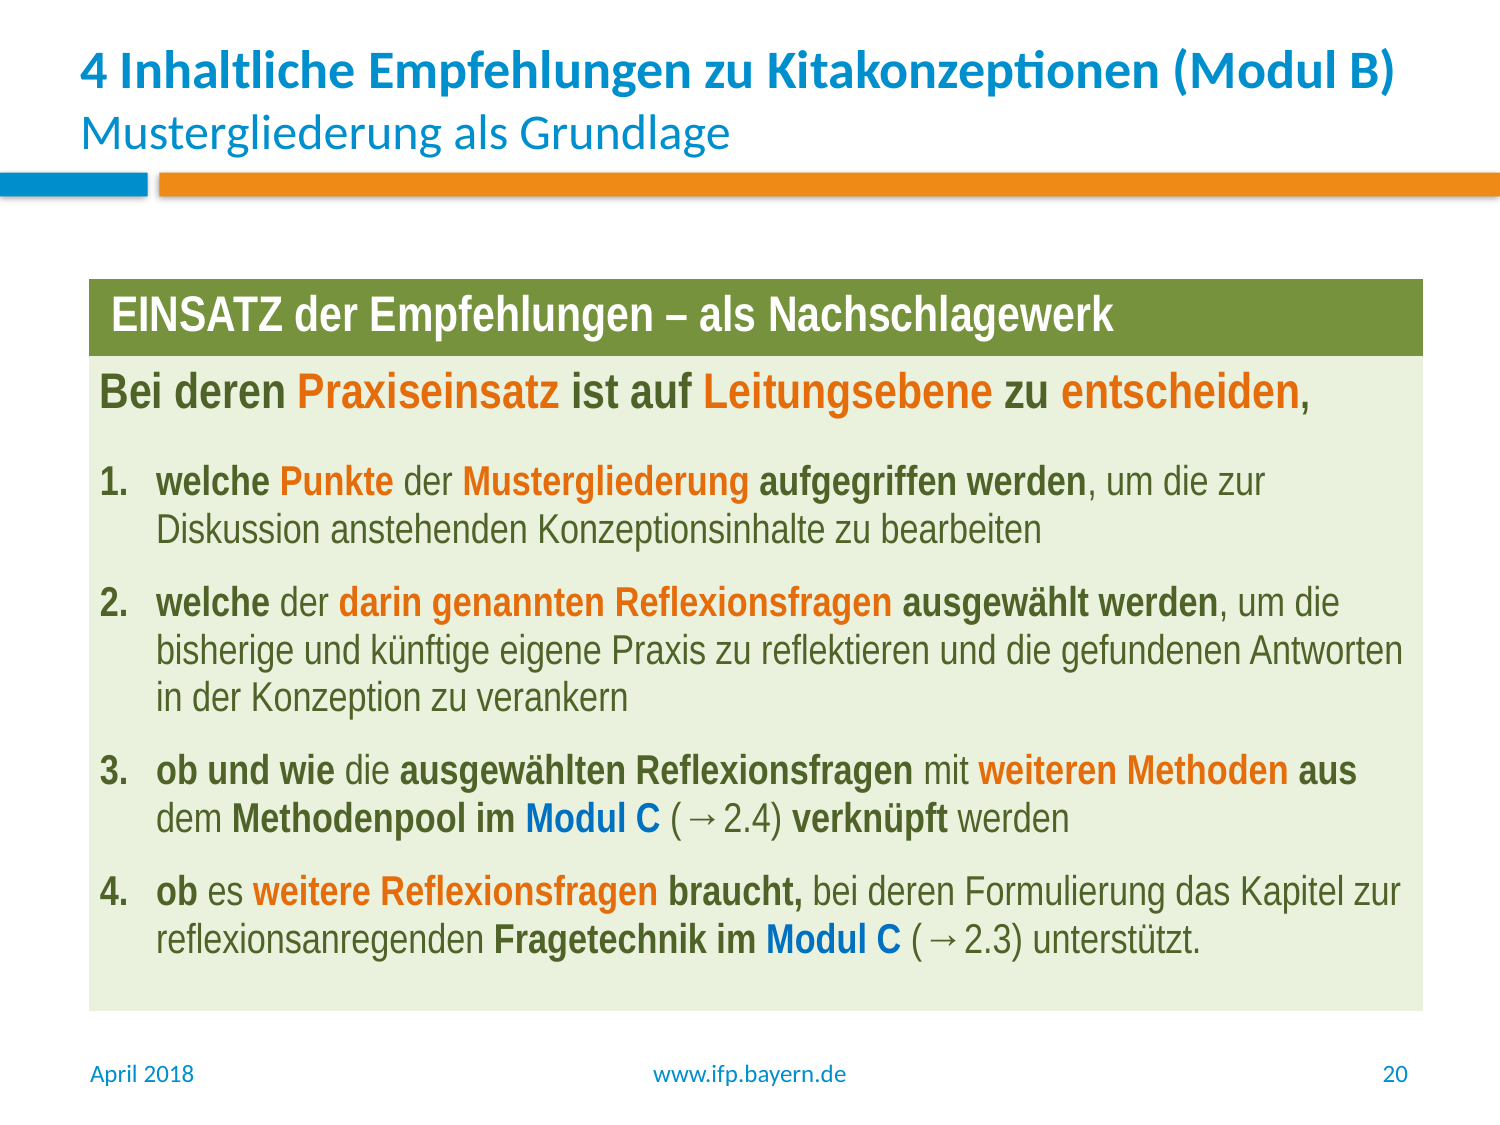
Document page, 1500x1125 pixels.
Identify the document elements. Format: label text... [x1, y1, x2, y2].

table_header EINSATZ der Empfehlungen – als Nachschlagewerk [89, 279, 1423, 356]
footer www.ifp.bayern.de [512, 1042, 988, 1103]
slide_number 20 [1074, 1042, 1424, 1103]
table_cell Bei deren Praxiseinsatz ist auf Leitungsebene zu entscheiden, welche Punkte der Mustergliederung aufgegriffen werden, um die zur Diskussion anstehenden Konzeptionsinhalte zu bearbeiten welche der darin genannten Reflexionsfragen ausgewählt werden, um die bisherige und künftige eigene Praxis zu reflektieren und die gefundenen Antworten in der Konzeption zu verankern ob und wie die ausgewählten Reflexionsfragen mit weiteren Methoden aus dem Methodenpool im Modul C (→2.4) verknüpft werden ob es weitere Reflexionsfragen braucht, bei deren Formulierung das Kapitel zur reflexionsanregenden Fragetechnik im Modul C (→2.3) unterstützt. [89, 356, 1423, 1011]
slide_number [75, 1042, 425, 1103]
title 4 Inhaltliche Empfehlungen zu Kitakonzeptionen (Modul B) Mustergliederung als Grundlage [64, 45, 1459, 149]
